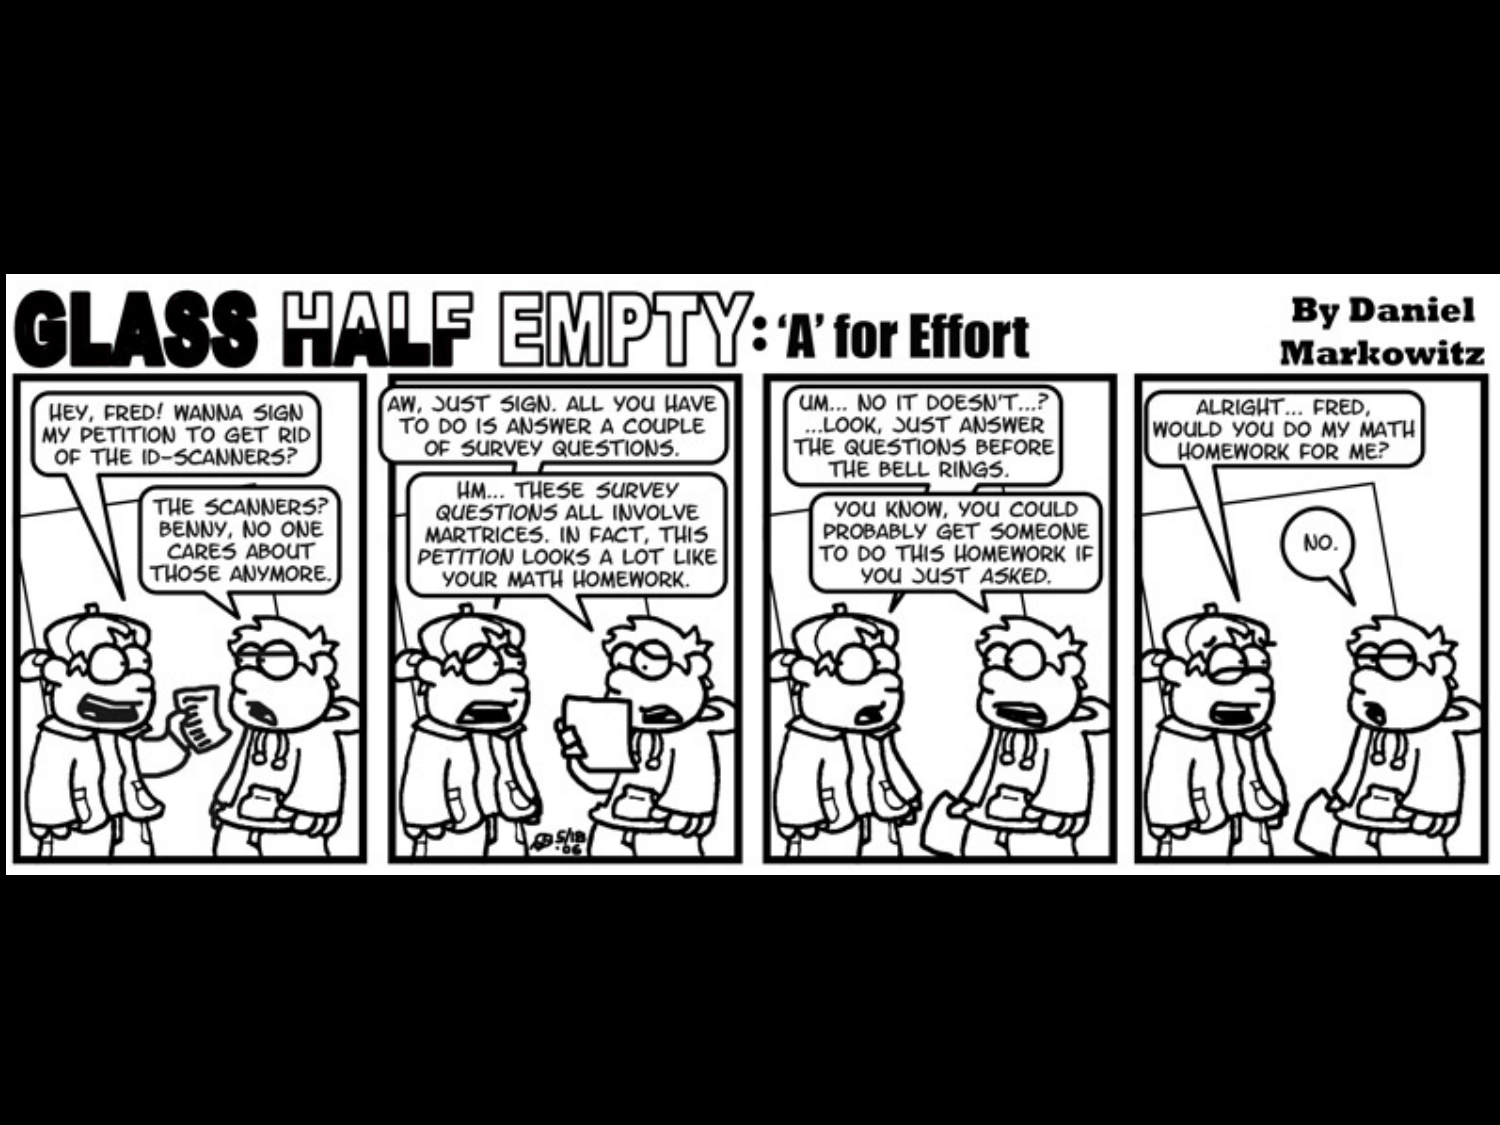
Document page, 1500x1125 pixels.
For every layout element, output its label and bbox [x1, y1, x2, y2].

picture [5, 274, 1500, 876]
